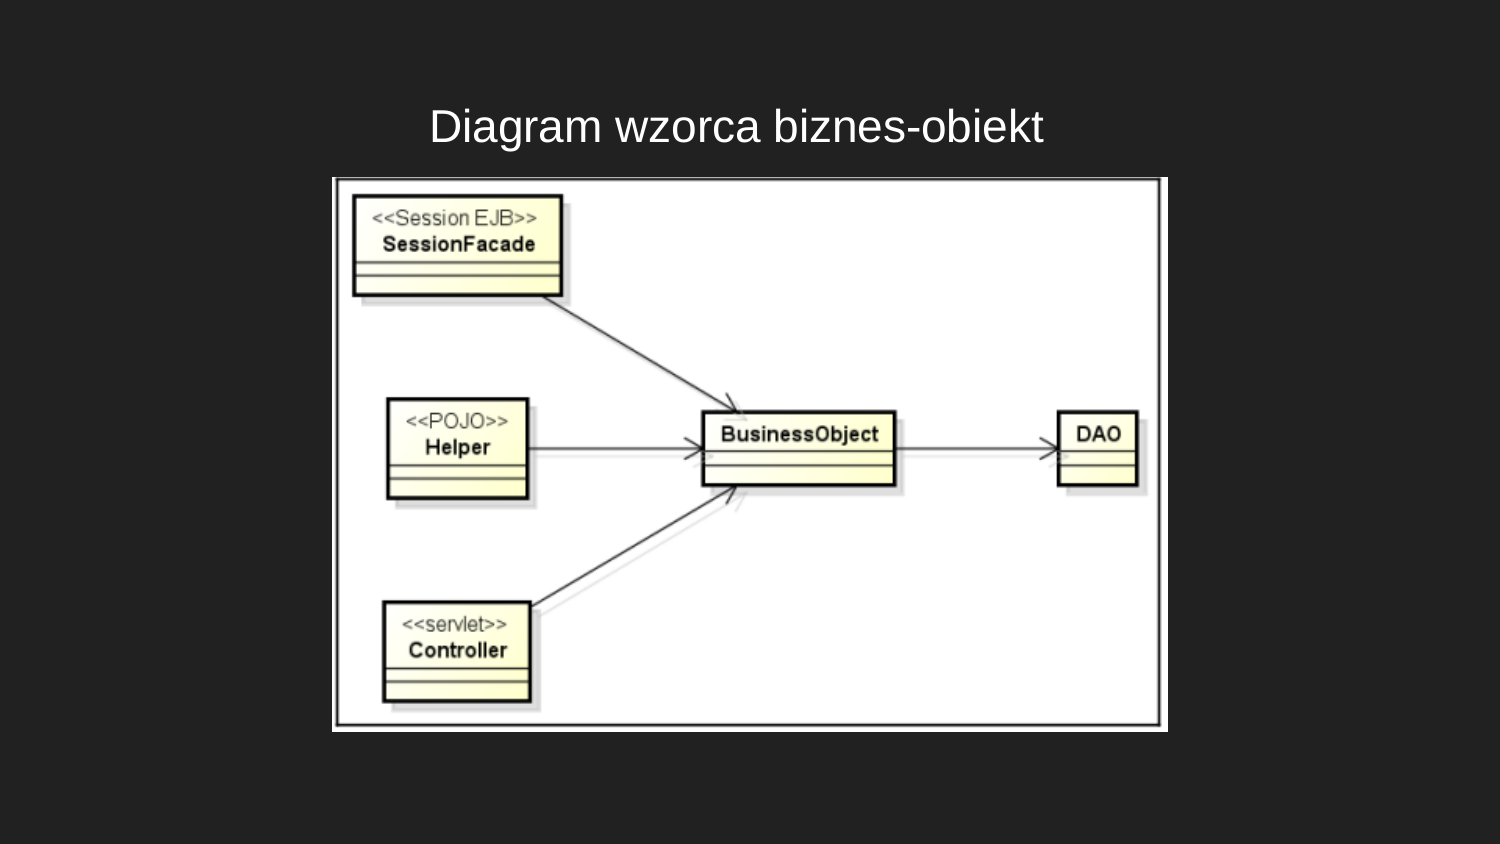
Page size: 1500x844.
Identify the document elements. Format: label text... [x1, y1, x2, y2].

picture [331, 177, 1169, 733]
title Diagram wzorca biznes-obiekt [37, 72, 1436, 167]
